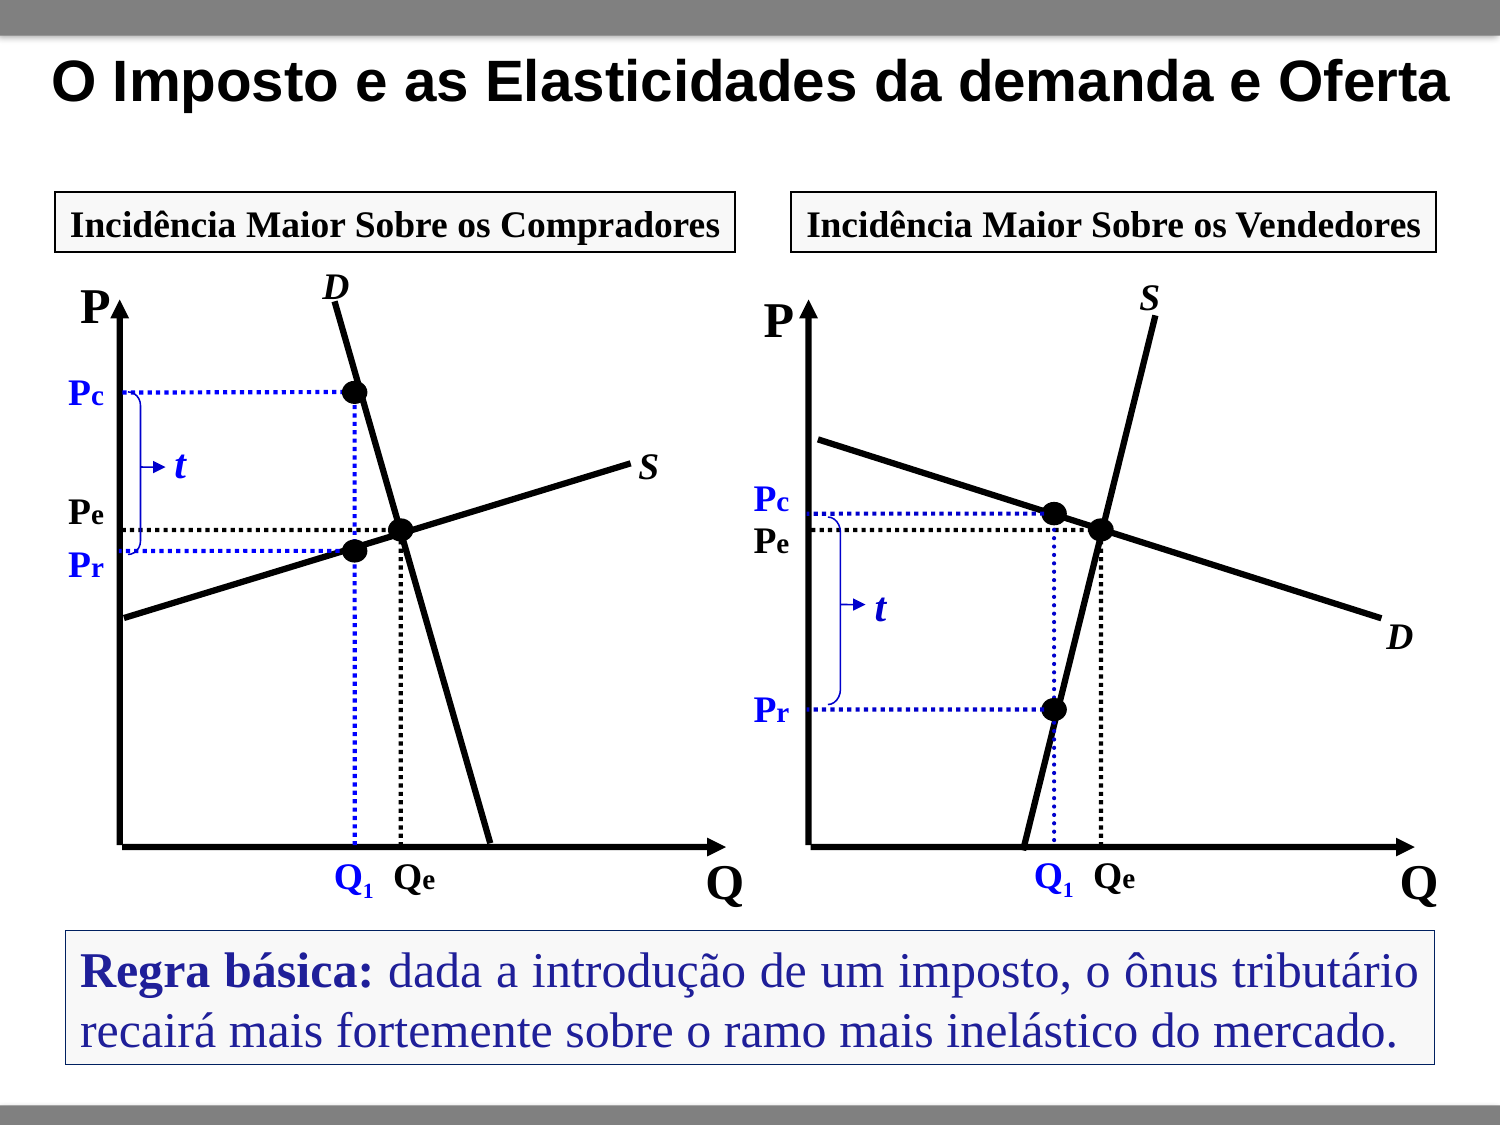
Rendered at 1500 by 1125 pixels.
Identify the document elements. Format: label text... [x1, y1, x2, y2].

text_box Regra básica: dada a introdução de um imposto, o ônus tributário recairá mais fortemente sobre o ramo mais inelástico do mercado. [65, 930, 1435, 1065]
text_box Pc [53, 360, 120, 421]
text_box P [748, 279, 810, 355]
text_box [1089, 519, 1113, 541]
text_box Pr [53, 532, 120, 592]
text_box [127, 391, 141, 555]
text_box [140, 460, 166, 474]
text_box [1042, 502, 1066, 525]
text_box D [1371, 604, 1429, 664]
text_box [388, 519, 413, 541]
text_box [810, 302, 815, 312]
text_box S [623, 435, 675, 495]
text_box [840, 598, 866, 611]
text_box Incidência Maior Sobre os Vendedores [791, 192, 1437, 252]
text_box t [159, 429, 201, 494]
text_box O Imposto e as Elasticidades da demanda e Oferta [16, 0, 1467, 166]
text_box Pe [738, 527, 805, 569]
text_box [342, 381, 367, 403]
text_box Pe [53, 479, 120, 532]
text_box Pc [738, 466, 805, 527]
text_box Q [690, 841, 760, 917]
text_box Qe [389, 844, 451, 905]
text_box t [859, 572, 902, 637]
text_box D [307, 254, 365, 314]
text_box Pr [738, 678, 805, 738]
text_box Incidência Maior Sobre os Compradores [55, 192, 736, 252]
text_box Qe [1089, 843, 1151, 904]
text_box [827, 517, 841, 705]
text_box Q [1384, 841, 1454, 917]
text_box Q1 [1018, 843, 1089, 910]
text_box [342, 540, 367, 562]
text_box [1042, 699, 1066, 721]
text_box P [65, 265, 126, 341]
text_box S [1124, 266, 1176, 326]
text_box Q1 [318, 844, 389, 911]
